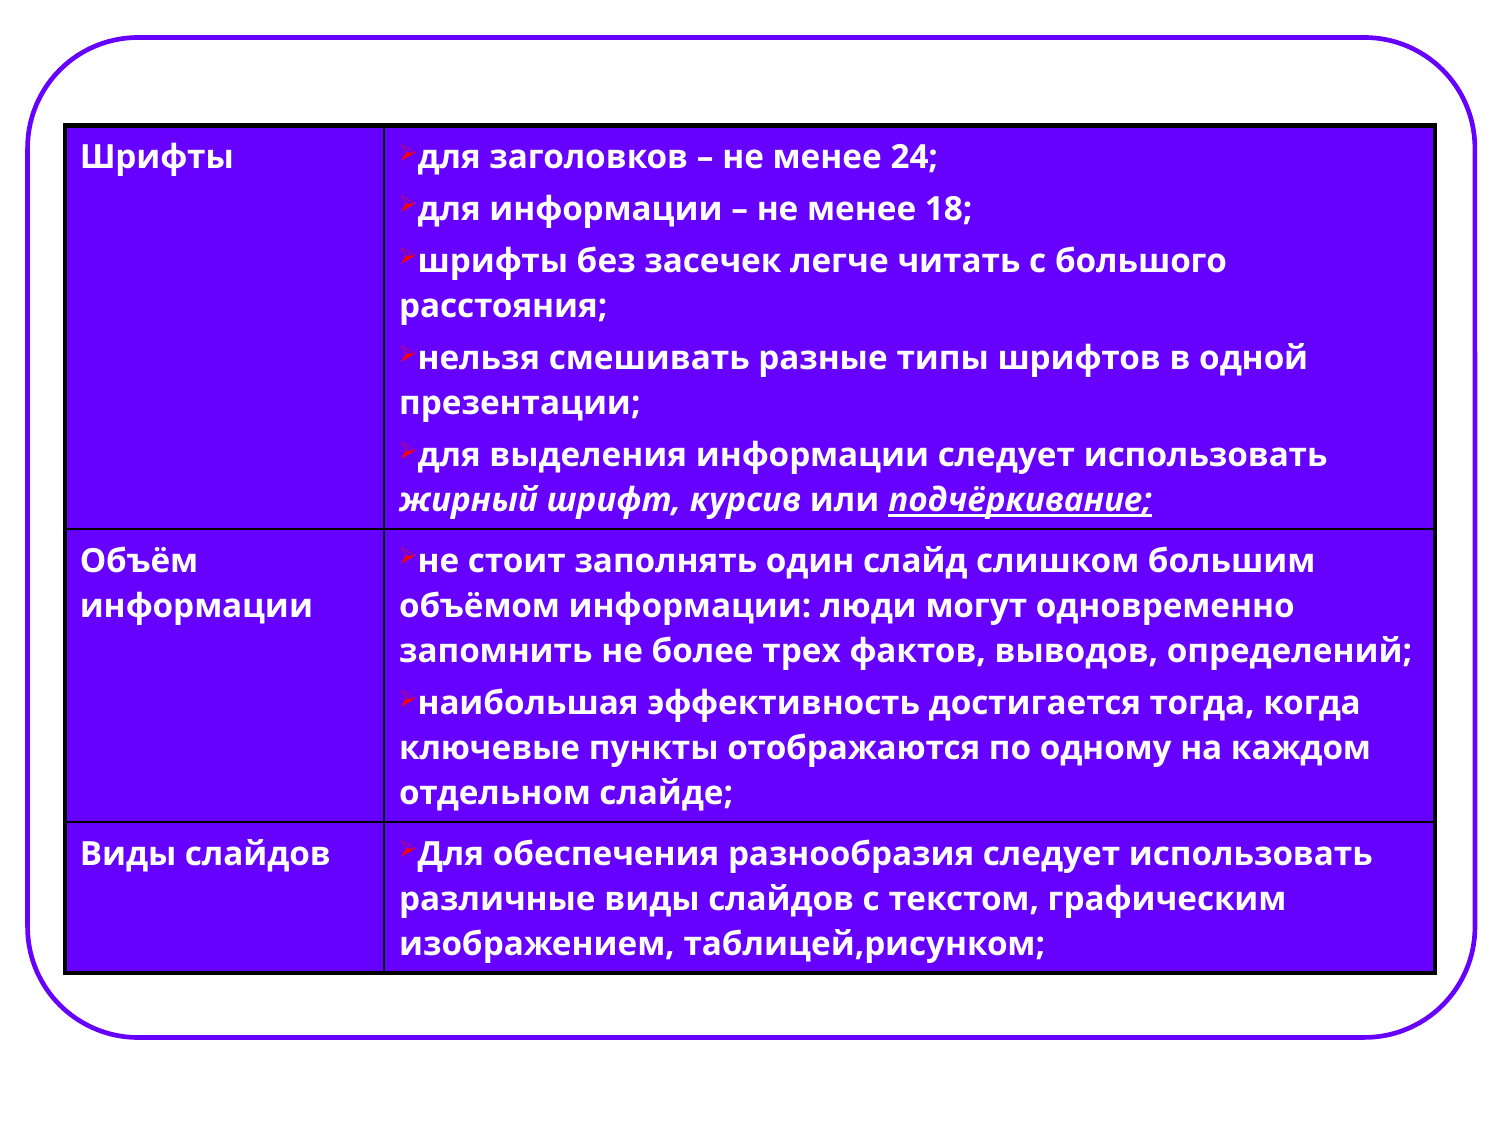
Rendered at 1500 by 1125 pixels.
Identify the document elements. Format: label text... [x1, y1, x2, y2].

table_cell Для обеспечения разнообразия следует использовать различные виды слайдов с текстом, графическим изображением, таблицей,рисунком; [385, 823, 1433, 971]
table_cell Виды слайдов [67, 823, 383, 971]
table_header для заголовков – не менее 24; для информации – не менее 18; шрифты без засечек легче читать с большого расстояния; нельзя смешивать разные типы шрифтов в одной презентации; для выделения информации следует использовать жирный шрифт, курсив или подчёркивание; [385, 128, 1433, 528]
table_cell не стоит заполнять один слайд слишком большим объёмом информации: люди могут одновременно запомнить не более трех фактов, выводов, определений; наибольшая эффективность достигается тогда, когда ключевые пункты отображаются по одному на каждом отдельном слайде; [385, 530, 1433, 821]
table_header Шрифты [67, 128, 383, 528]
table_cell Объём информации [67, 530, 383, 821]
